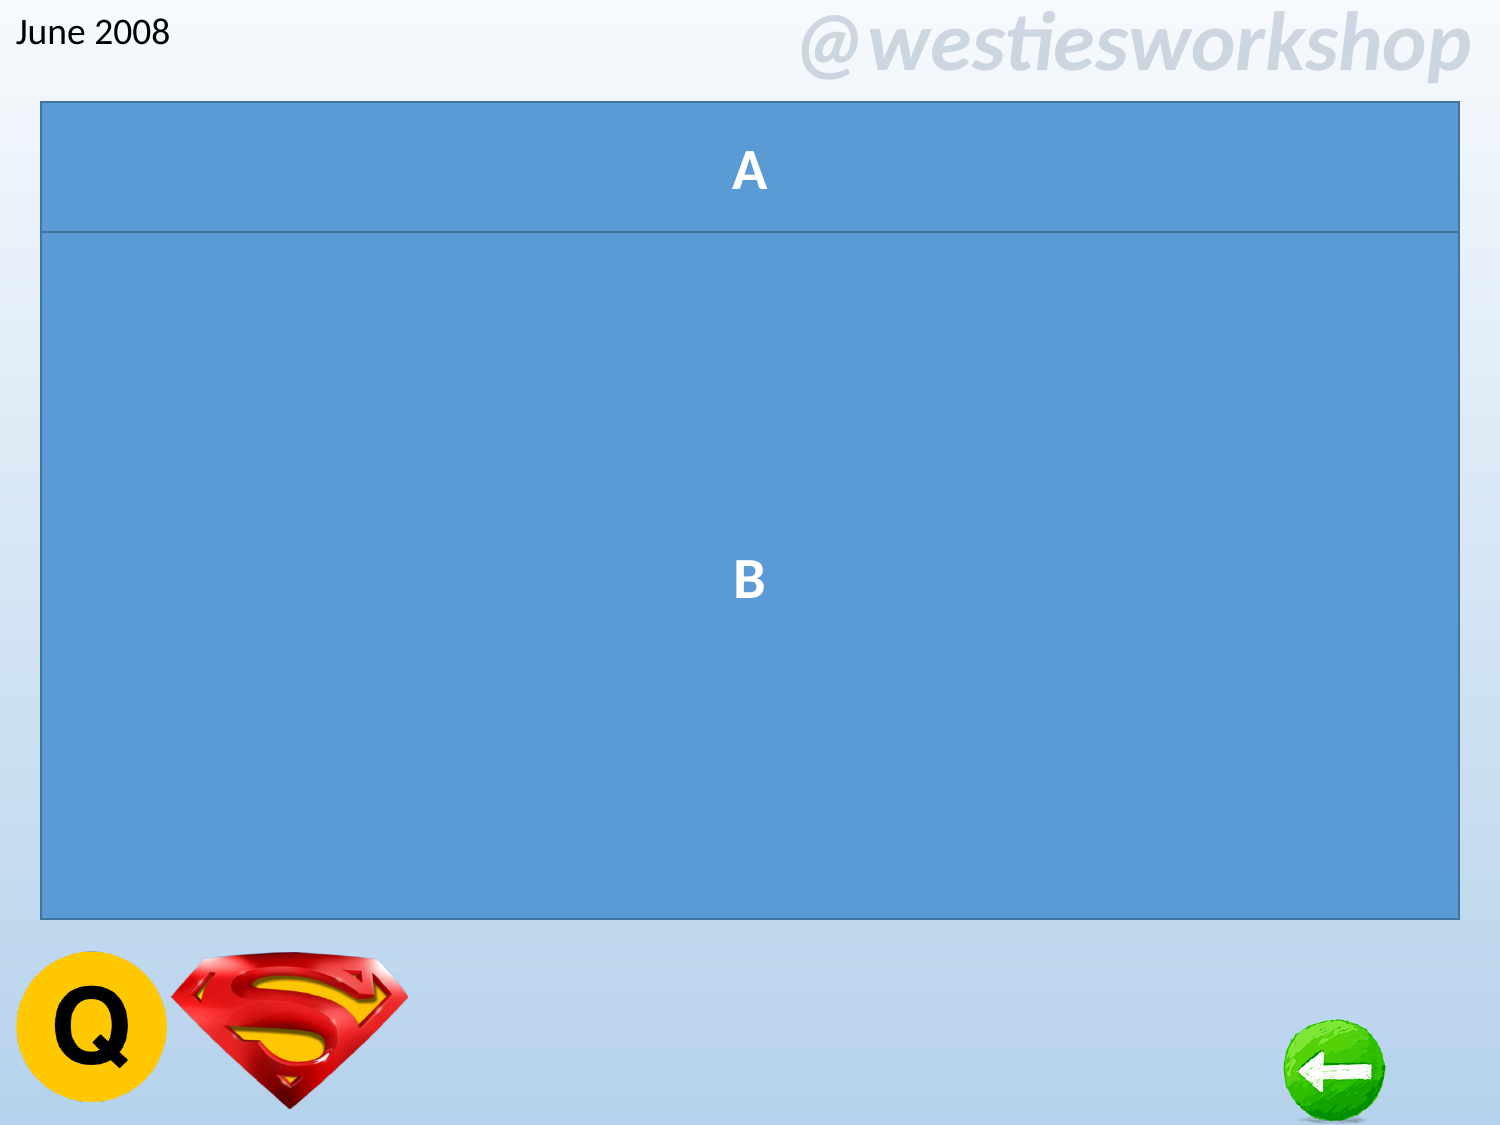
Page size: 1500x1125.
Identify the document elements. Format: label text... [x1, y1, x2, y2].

picture [0, 928, 408, 1125]
picture [41, 101, 1459, 919]
text_box June 2008 [1, 0, 186, 60]
picture [1281, 1019, 1387, 1125]
